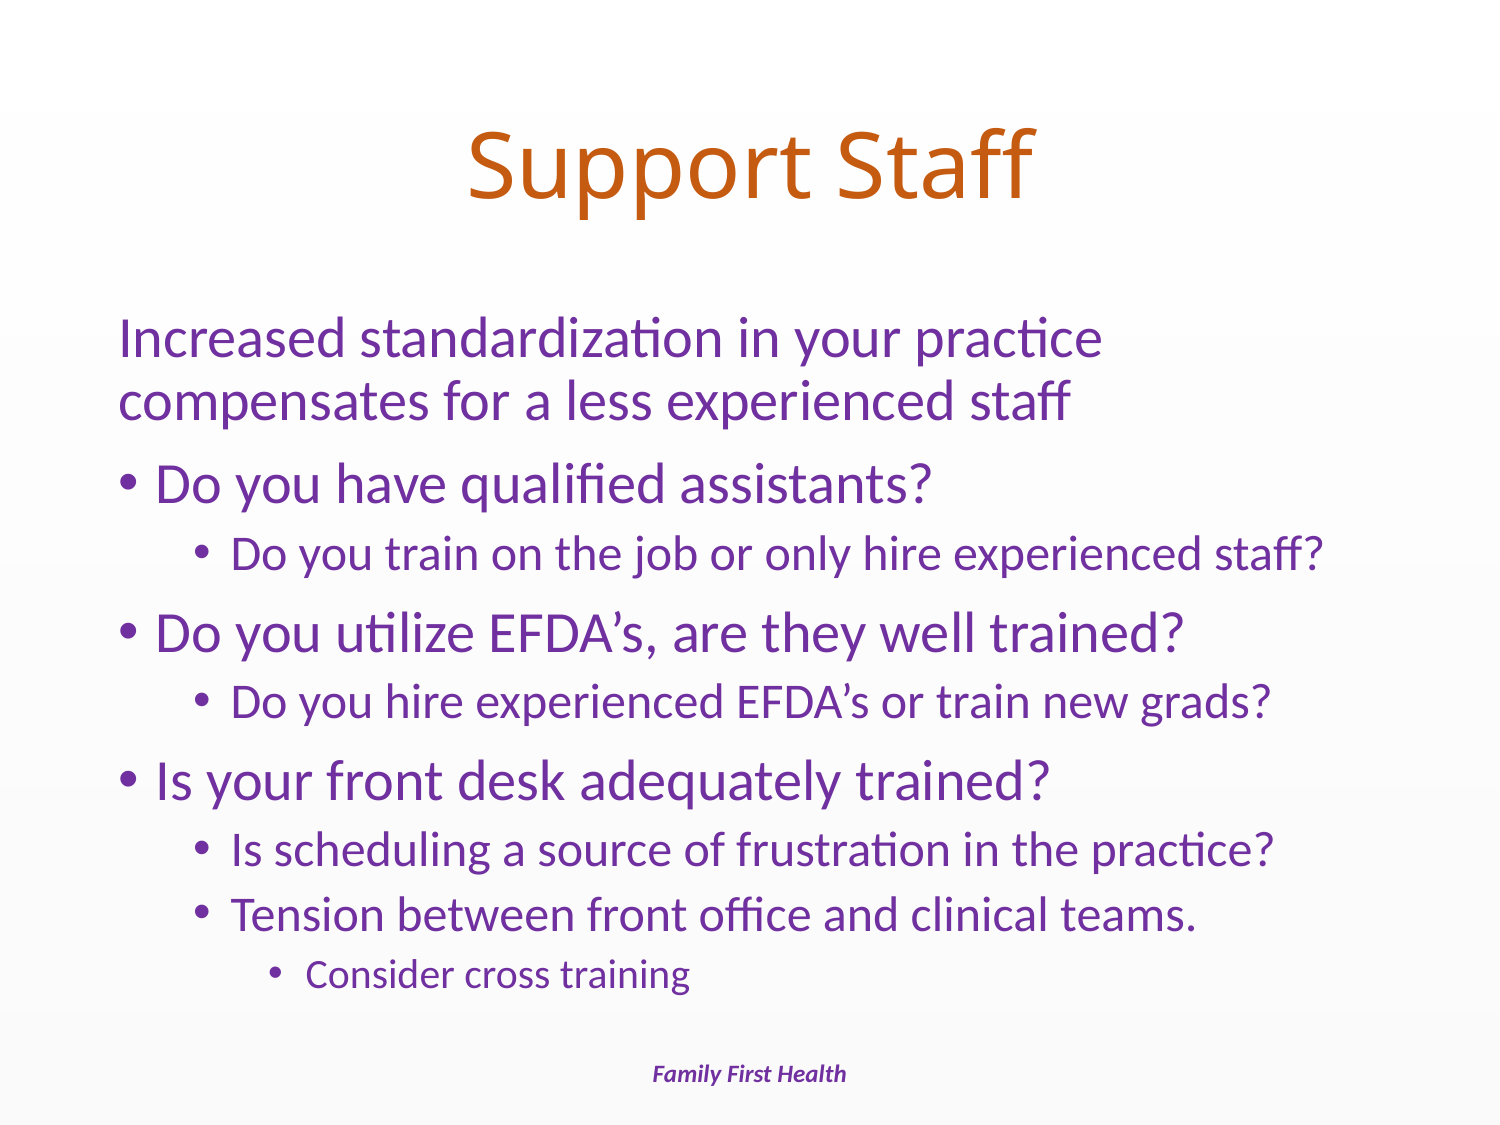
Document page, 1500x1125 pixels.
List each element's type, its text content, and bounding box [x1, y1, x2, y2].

title Support Staff [103, 59, 1397, 278]
footer Family First Health [496, 1042, 1004, 1103]
list Increased standardization in your practice compensates for a less experienced staff Do you have qualified assistants? Do you train on the job or only hire experienced staff? Do you utilize EFDA’s, are they well trained? Do you hire experienced EFDA’s or train new grads? Is your front desk adequately trained? Is scheduling a source of frustration in the practice? Tension between front office and clinical teams. Consider cross training [103, 299, 1397, 1014]
